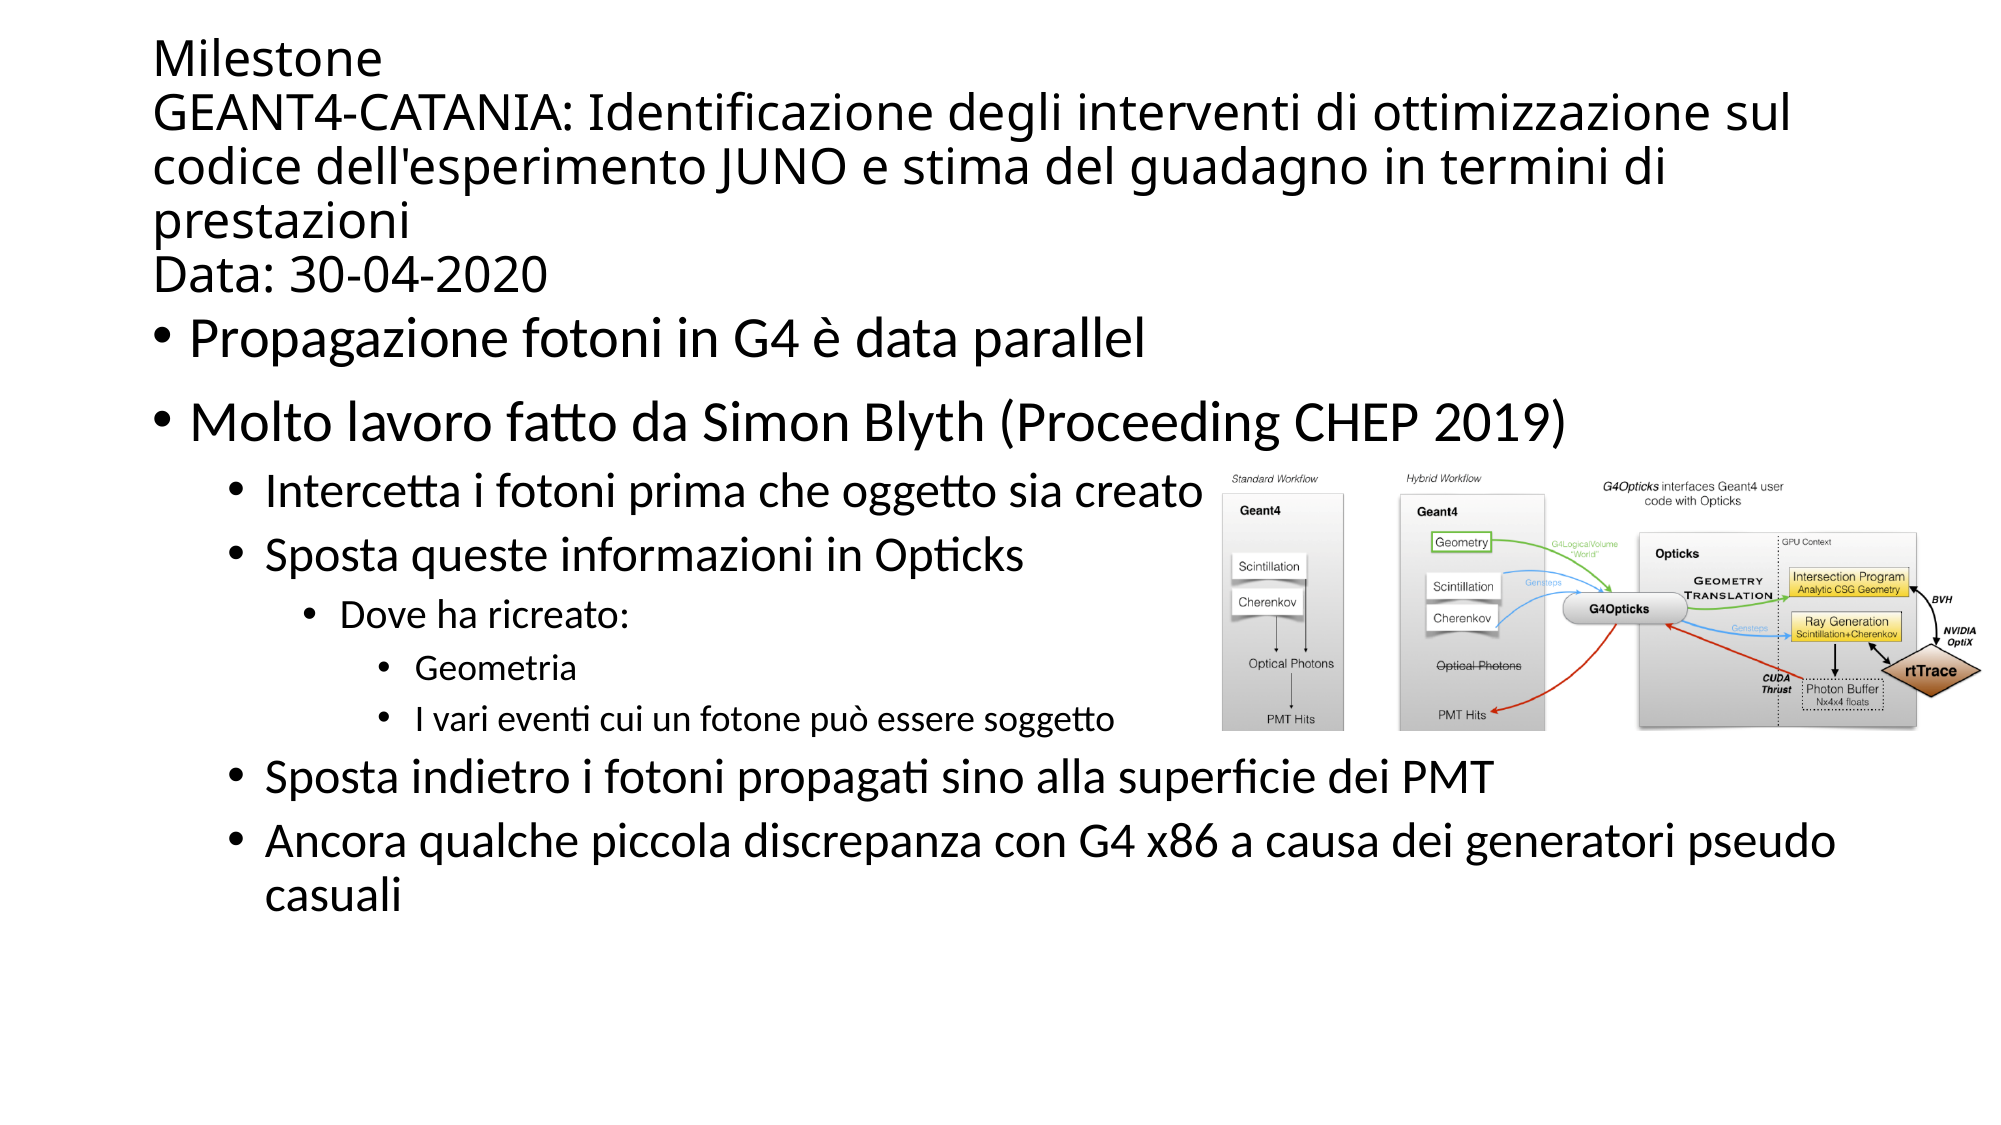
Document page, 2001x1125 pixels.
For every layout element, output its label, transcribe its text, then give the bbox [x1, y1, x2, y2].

title Milestone GEANT4-CATANIA: Identificazione degli interventi di ottimizzazione sul codice dell'esperimento JUNO e stima del guadagno in termini di prestazioni Data: 30-04-2020 [137, 59, 1863, 278]
picture [1216, 463, 1989, 737]
list Propagazione fotoni in G4 è data parallel Molto lavoro fatto da Simon Blyth (Proceeding CHEP 2019) Intercetta i fotoni prima che oggetto sia creato Sposta queste informazioni in Opticks Dove ha ricreato: Geometria I vari eventi cui un fotone può essere soggetto Sposta indietro i fotoni propagati sino alla superficie dei PMT Ancora qualche piccola discrepanza con G4 x86 a causa dei generatori pseudo casuali [137, 299, 1863, 1014]
